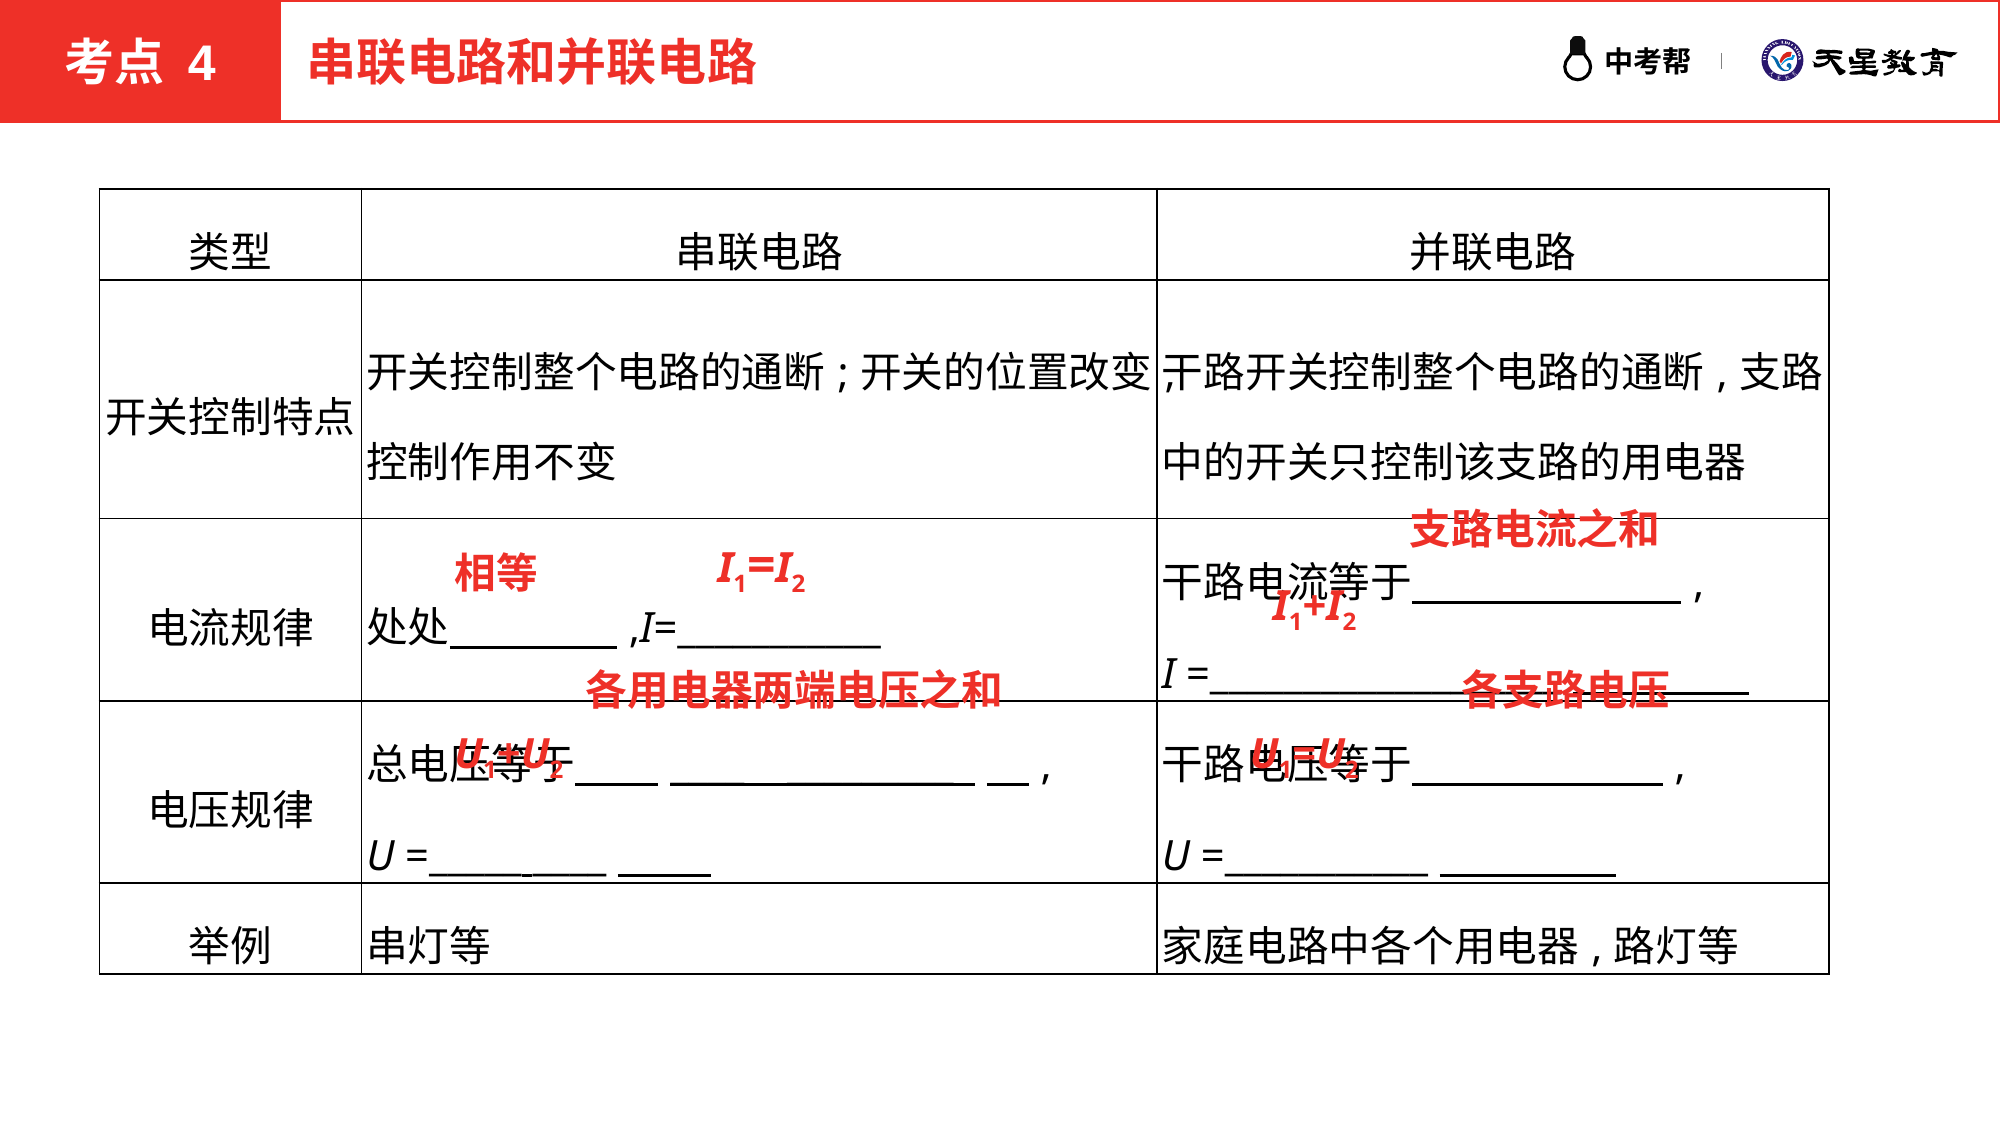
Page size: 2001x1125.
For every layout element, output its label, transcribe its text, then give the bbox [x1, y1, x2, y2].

text_box 各用电器两端电压之和 [571, 656, 1122, 722]
table_cell 开关控制特点 [100, 281, 361, 518]
text_box 考点 4 [1, 0, 280, 122]
table_cell 干路电流等于 , I =___________________ [1158, 519, 1828, 700]
table_cell 处处 ,I=___________ [362, 519, 1156, 700]
table_header 并联电路 [1158, 190, 1828, 279]
text_box 各支路电压 [1446, 656, 1729, 722]
text_box 支路电流之和 [1395, 495, 1781, 561]
text_box I1+I2 [1258, 571, 1597, 643]
table_cell 家庭电路中各个用电器,路灯等 [1158, 884, 1828, 973]
table_header 类型 [100, 190, 361, 279]
text_box 串联电路和并联电路 [276, 0, 2000, 123]
text_box 相等 [439, 539, 594, 604]
text_box U1+U2 [439, 719, 703, 792]
text_box U1=U2 [1235, 719, 1576, 792]
table_cell 干路电压等于 , U =___________ [1158, 702, 1828, 882]
text_box I1=I2 [702, 524, 960, 605]
table_cell 开关控制整个电路的通断;开关的位置改变,控制作用不变 [362, 281, 1156, 518]
table_cell 电流规律 [100, 519, 361, 700]
table_header 串联电路 [362, 190, 1156, 279]
table_cell 电压规律 [100, 702, 361, 882]
table_cell 总电压等于 ____ _________ , U =_____ ____ [362, 702, 1156, 882]
table_cell 串灯等 [362, 884, 1156, 973]
table_cell 干路开关控制整个电路的通断,支路中的开关只控制该支路的用电器 [1158, 281, 1828, 518]
table_cell 举例 [100, 884, 361, 973]
